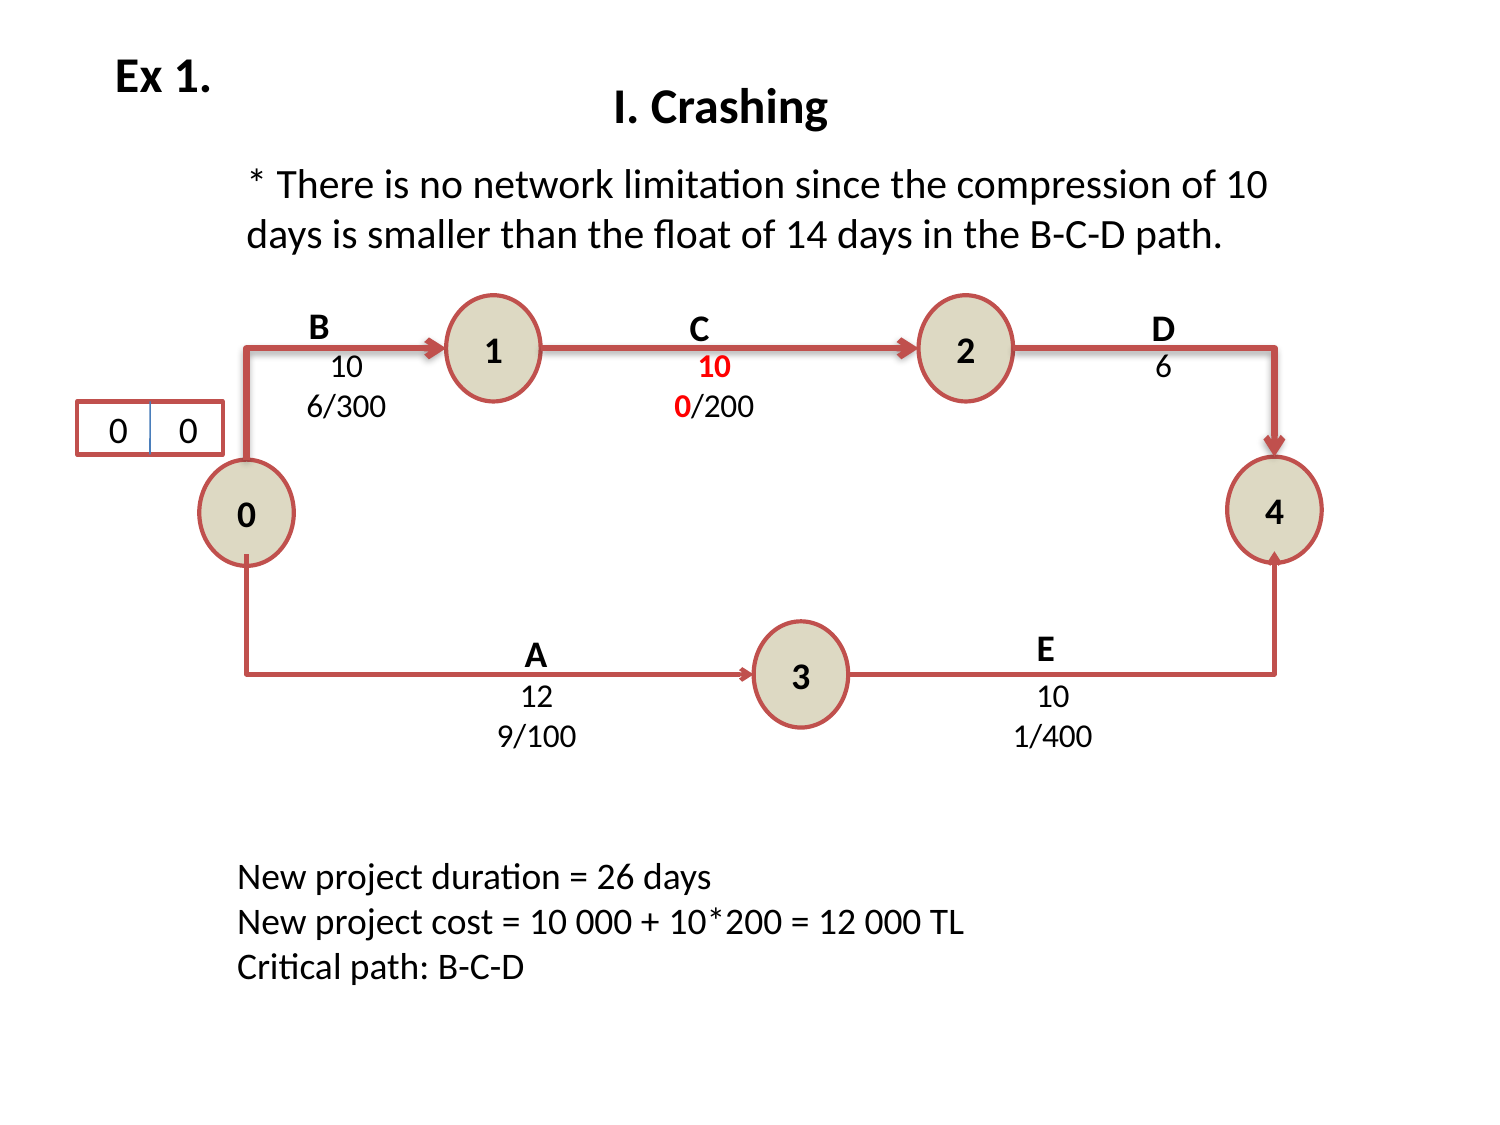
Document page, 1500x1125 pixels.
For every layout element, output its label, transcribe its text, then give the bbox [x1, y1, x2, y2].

text_box * There is no network limitation since the compression of 10 days is smaller than the float of 14 days in the B-C-D path. [231, 149, 1309, 265]
text_box I. Crashing [598, 66, 1042, 142]
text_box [77, 294, 1322, 764]
text_box Ex 1. [100, 34, 544, 110]
text_box New project duration = 26 days New project cost = 10 000 + 10*200 = 12 000 TL Critical path: B-C-D [222, 844, 1042, 995]
